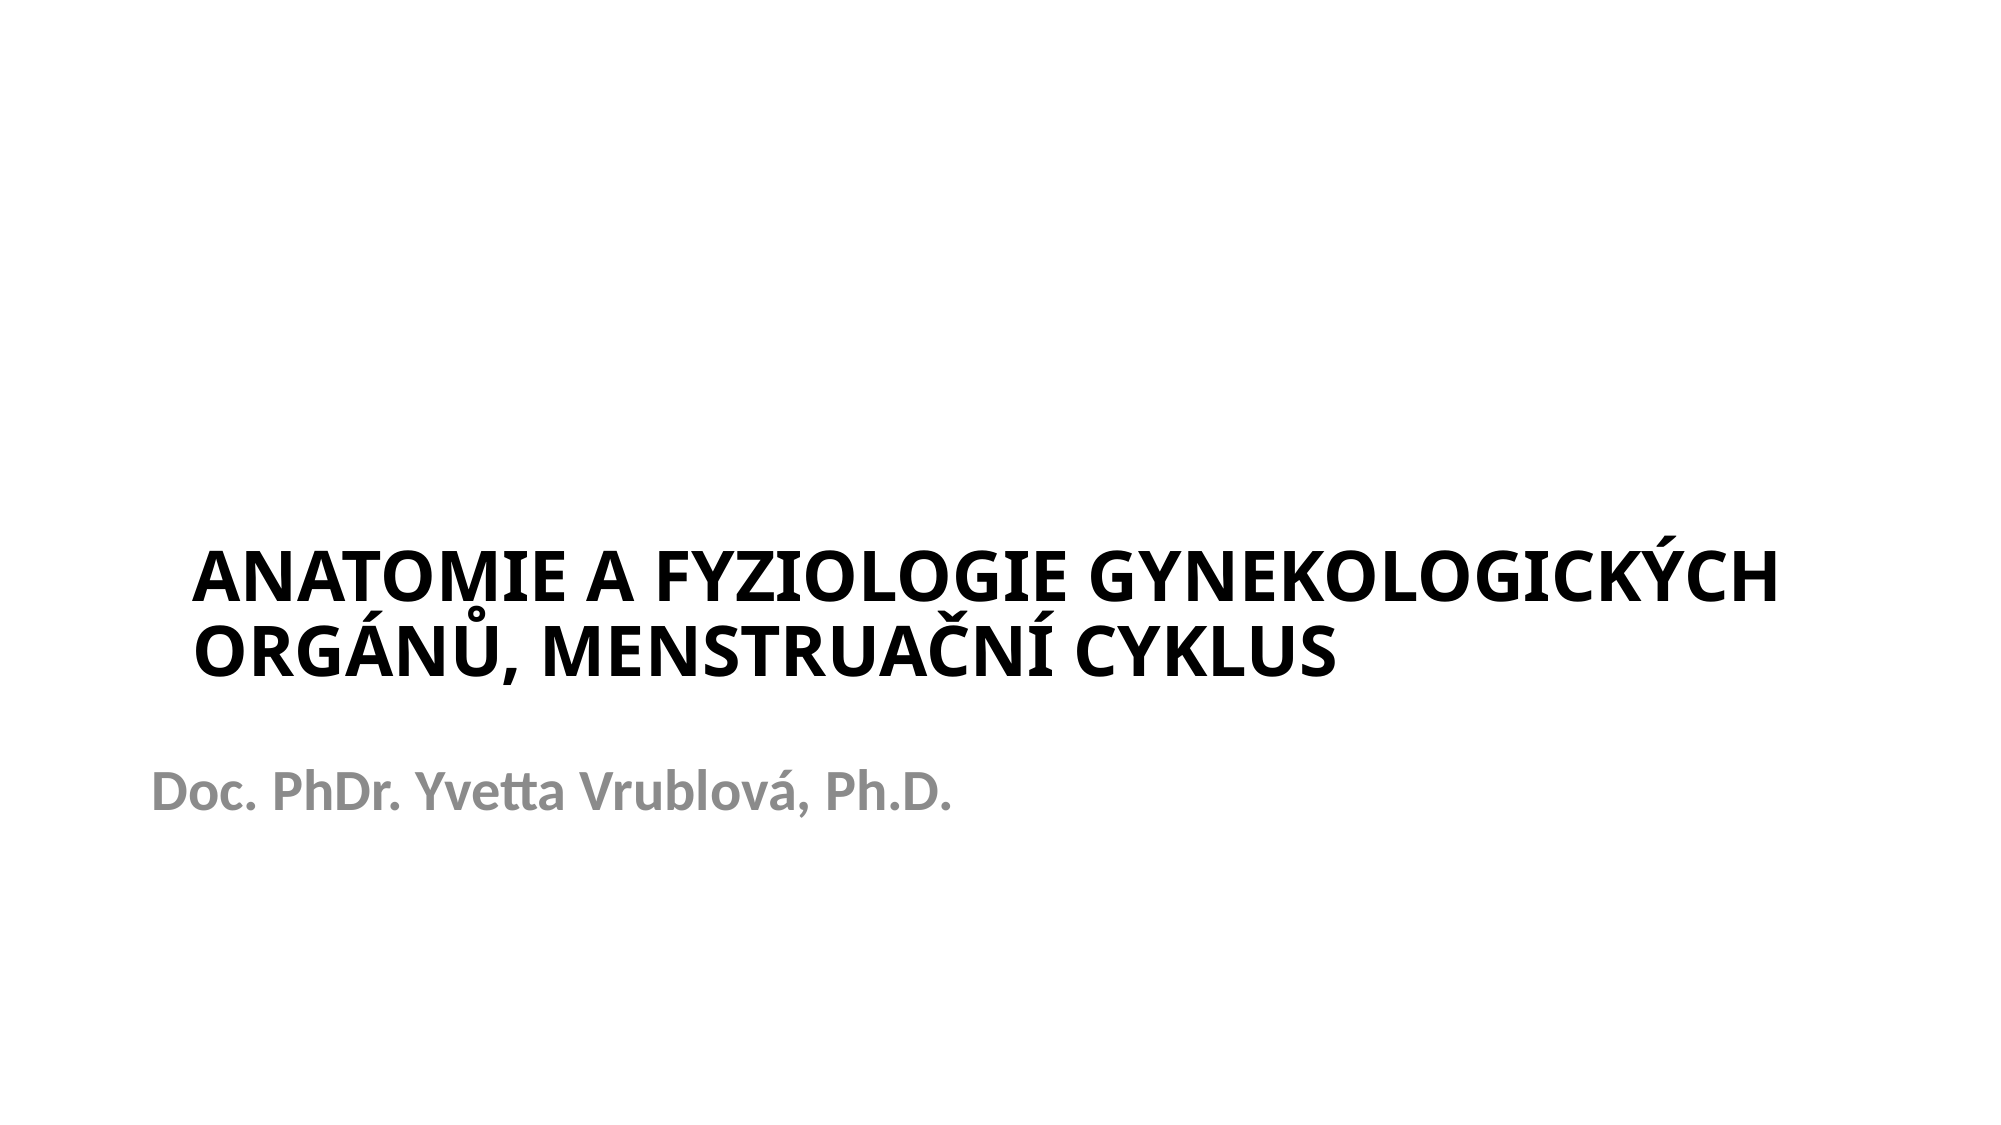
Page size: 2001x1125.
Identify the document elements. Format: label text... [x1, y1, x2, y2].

list Doc. PhDr. Yvetta Vrublová, Ph.D. [136, 752, 1862, 999]
title ANATOMIE A FYZIOLOGIE GYNEKOLOGICKÝCH ORGÁNŮ, MENSTRUAČNÍ CYKLUS [177, 475, 1825, 700]
